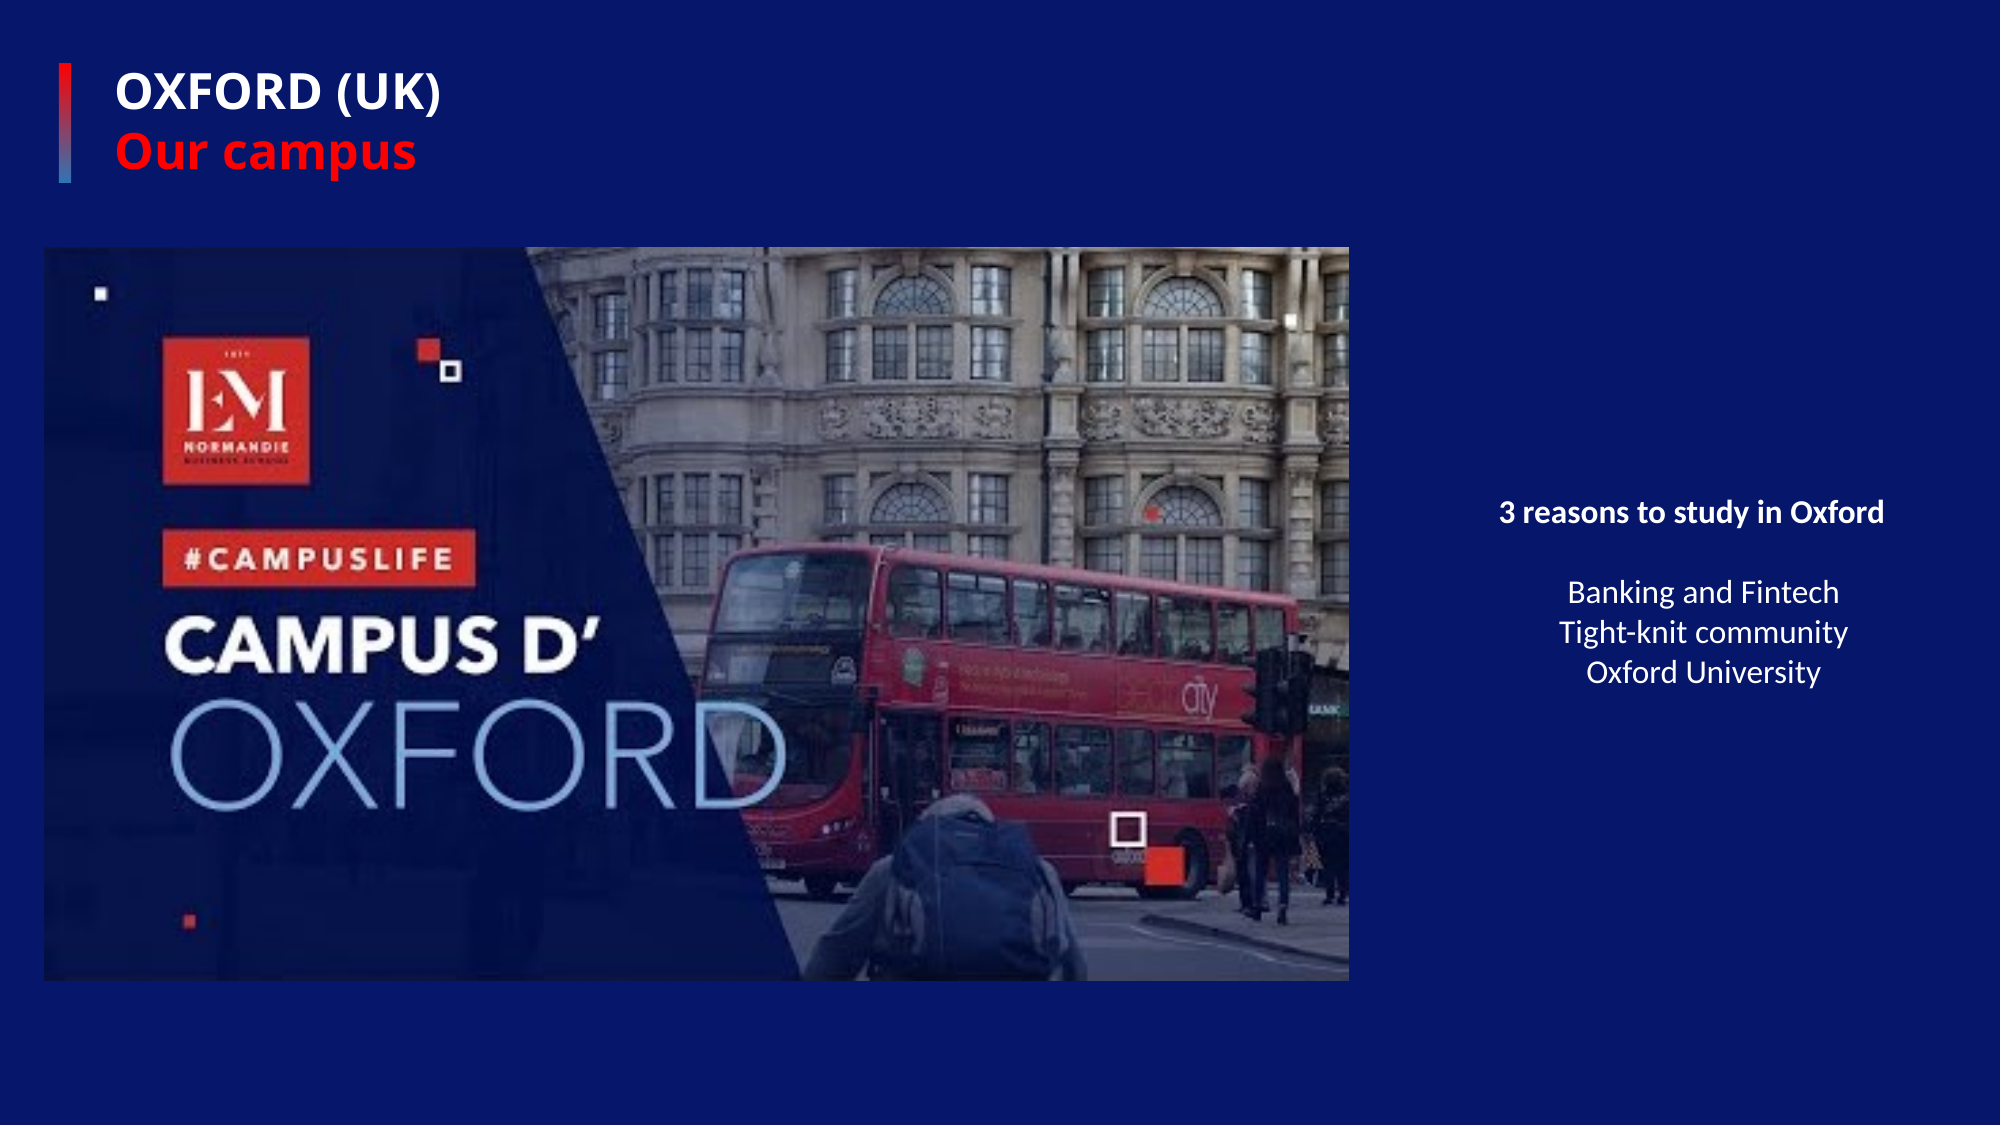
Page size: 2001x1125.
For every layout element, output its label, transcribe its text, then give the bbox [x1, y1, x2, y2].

text_box [58, 63, 72, 184]
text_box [43, 247, 1350, 982]
text_box OXFORD (UK) Our campus [99, 52, 1237, 188]
text_box 3 reasons to study in Oxford Banking and Fintech Tight-knit community Oxford University [1394, 483, 1990, 743]
